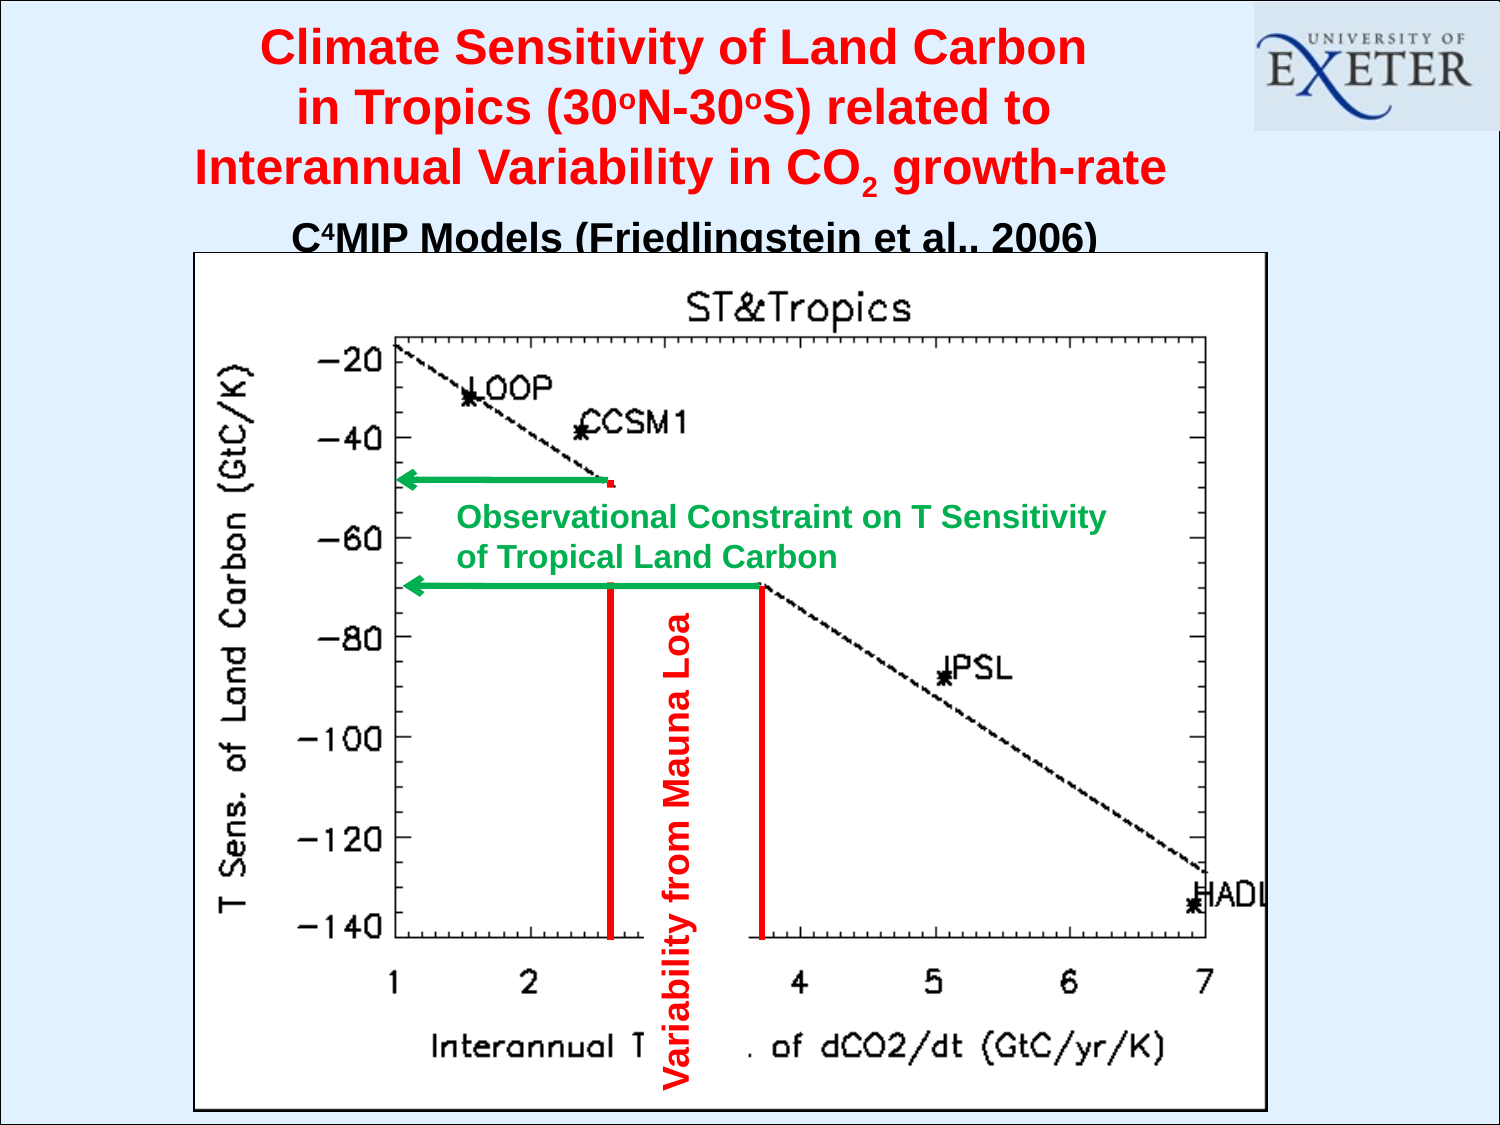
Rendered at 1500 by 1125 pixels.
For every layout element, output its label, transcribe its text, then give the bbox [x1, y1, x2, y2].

picture [1254, 2, 1500, 131]
title Climate Sensitivity of Land Carbon in Tropics (30oN-30oS) related to Interannual Variability in CO2 growth-rate C4MIP Models (Friedlingstein et al., 2006) [5, 7, 1356, 195]
picture [194, 252, 1267, 1112]
